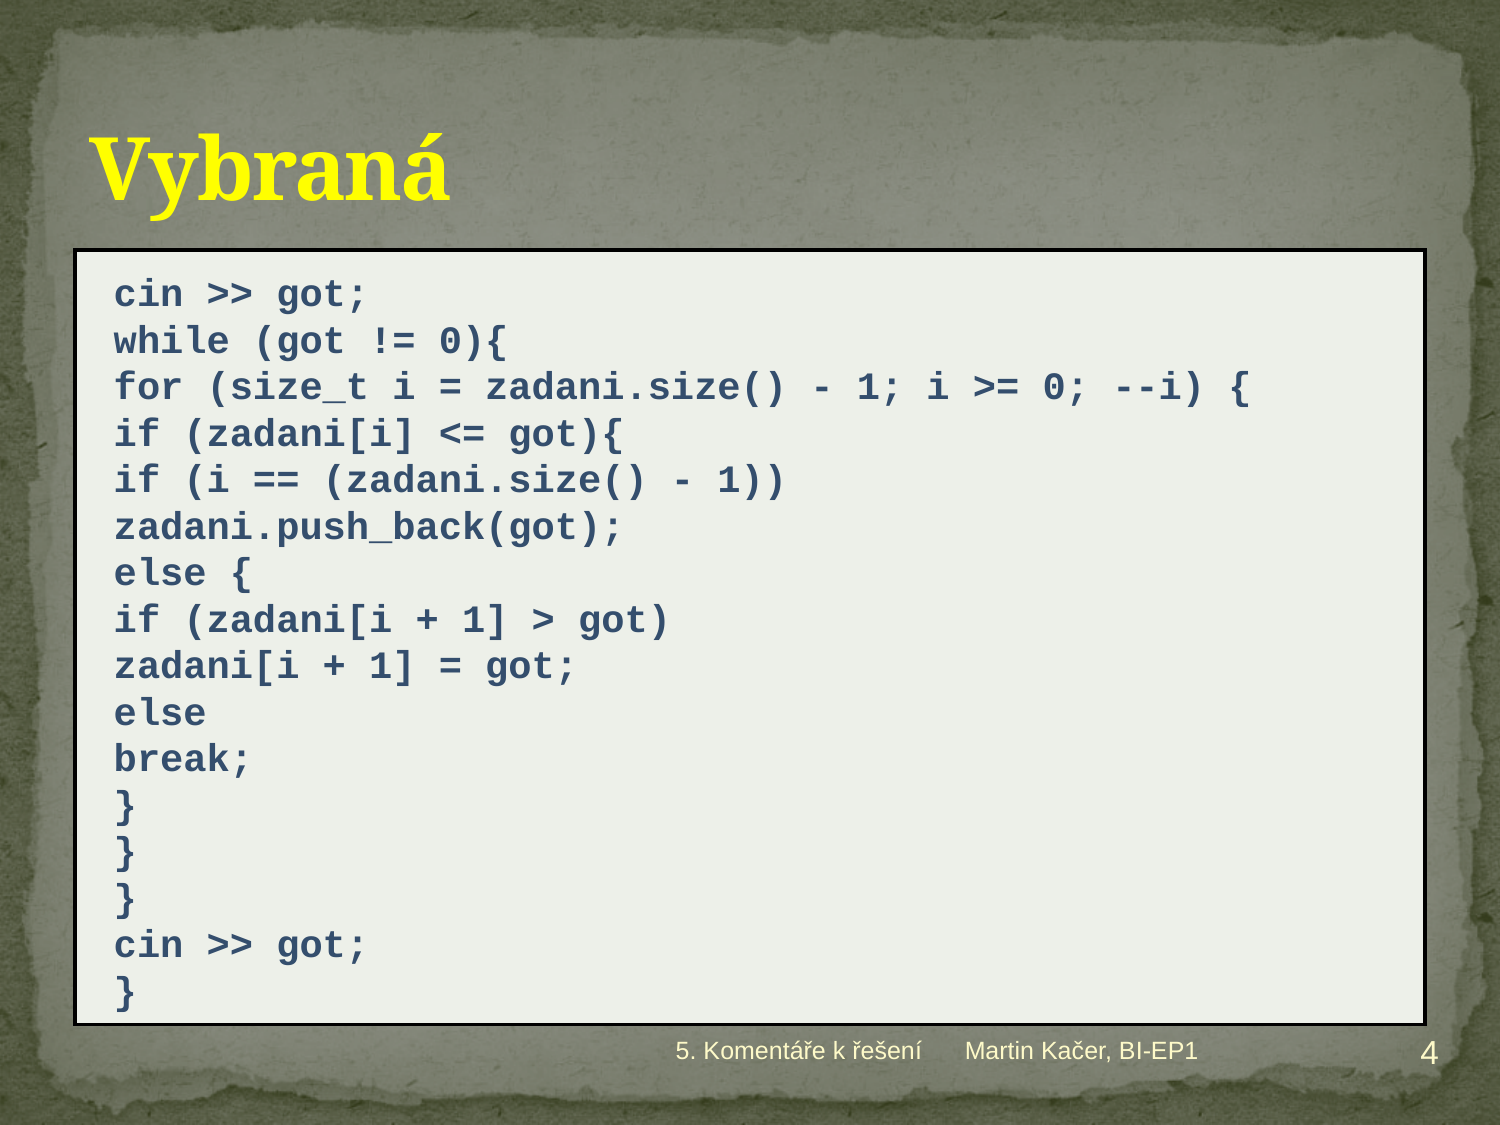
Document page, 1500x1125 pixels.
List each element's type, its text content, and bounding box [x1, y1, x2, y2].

slide_number Martin Kačer, BI-EP1 [950, 1017, 1375, 1081]
slide_number 4 [1379, 1014, 1480, 1089]
title Vybraná [74, 24, 1425, 225]
list cin >> got; while (got != 0){ for (size_t i = zadani.size() - 1; i >= 0; --i) { if (zadani[i] <= got){ if (i == (zadani.size() - 1)) zadani.push_back(got); else { if (zadani[i + 1] > got) zadani[i + 1] = got; else break; } } } cin >> got; } [73, 248, 1427, 1026]
footer 5. Komentáře k řešení [350, 1017, 938, 1081]
